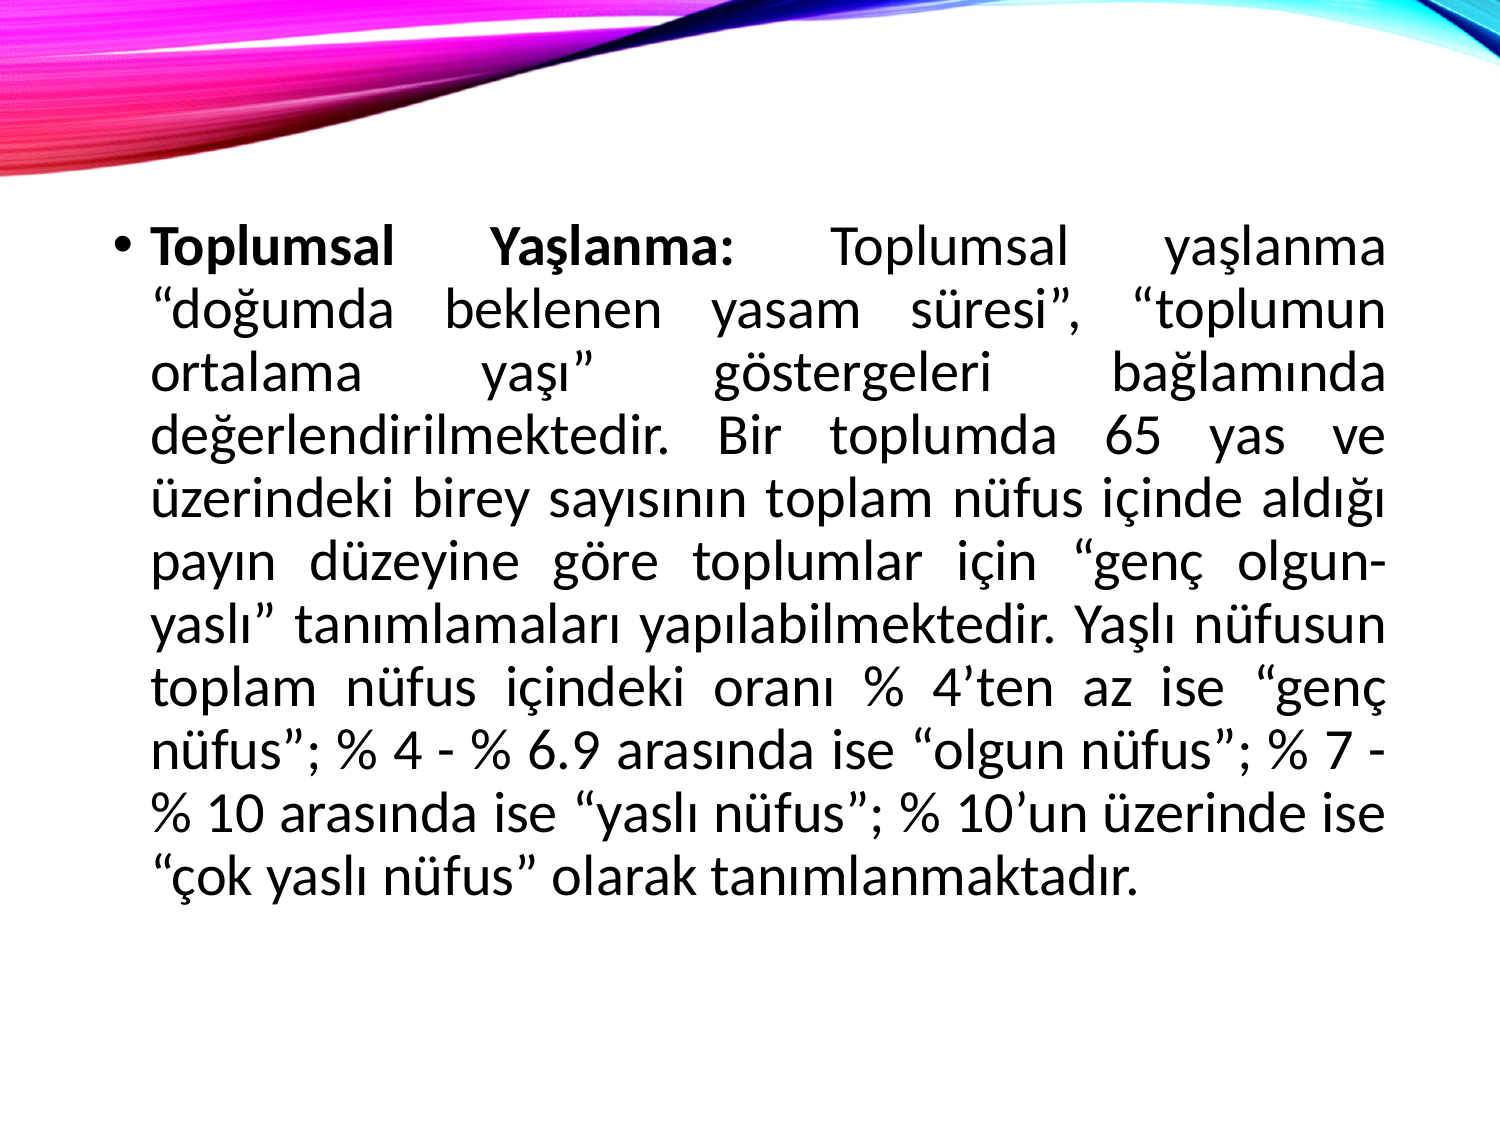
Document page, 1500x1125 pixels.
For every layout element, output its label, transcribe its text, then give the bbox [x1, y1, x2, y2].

list Toplumsal Yaşlanma: Toplumsal yaşlanma “doğumda beklenen yasam süresi”, “toplumun ortalama yaşı” göstergeleri bağlamında değerlendirilmektedir. Bir toplumda 65 yas ve üzerindeki birey sayısının toplam nüfus içinde aldığı payın düzeyine göre toplumlar için “genç olgun-yaslı” tanımlamaları yapılabilmektedir. Yaşlı nüfusun toplam nüfus içindeki oranı % 4’ten az ise “genç nüfus”; % 4 - % 6.9 arasında ise “olgun nüfus”; % 7 - % 10 arasında ise “yaslı nüfus”; % 10’un üzerinde ise “çok yaslı nüfus” olarak tanımlanmaktadır. [97, 208, 1403, 1028]
picture [0, 0, 1500, 178]
